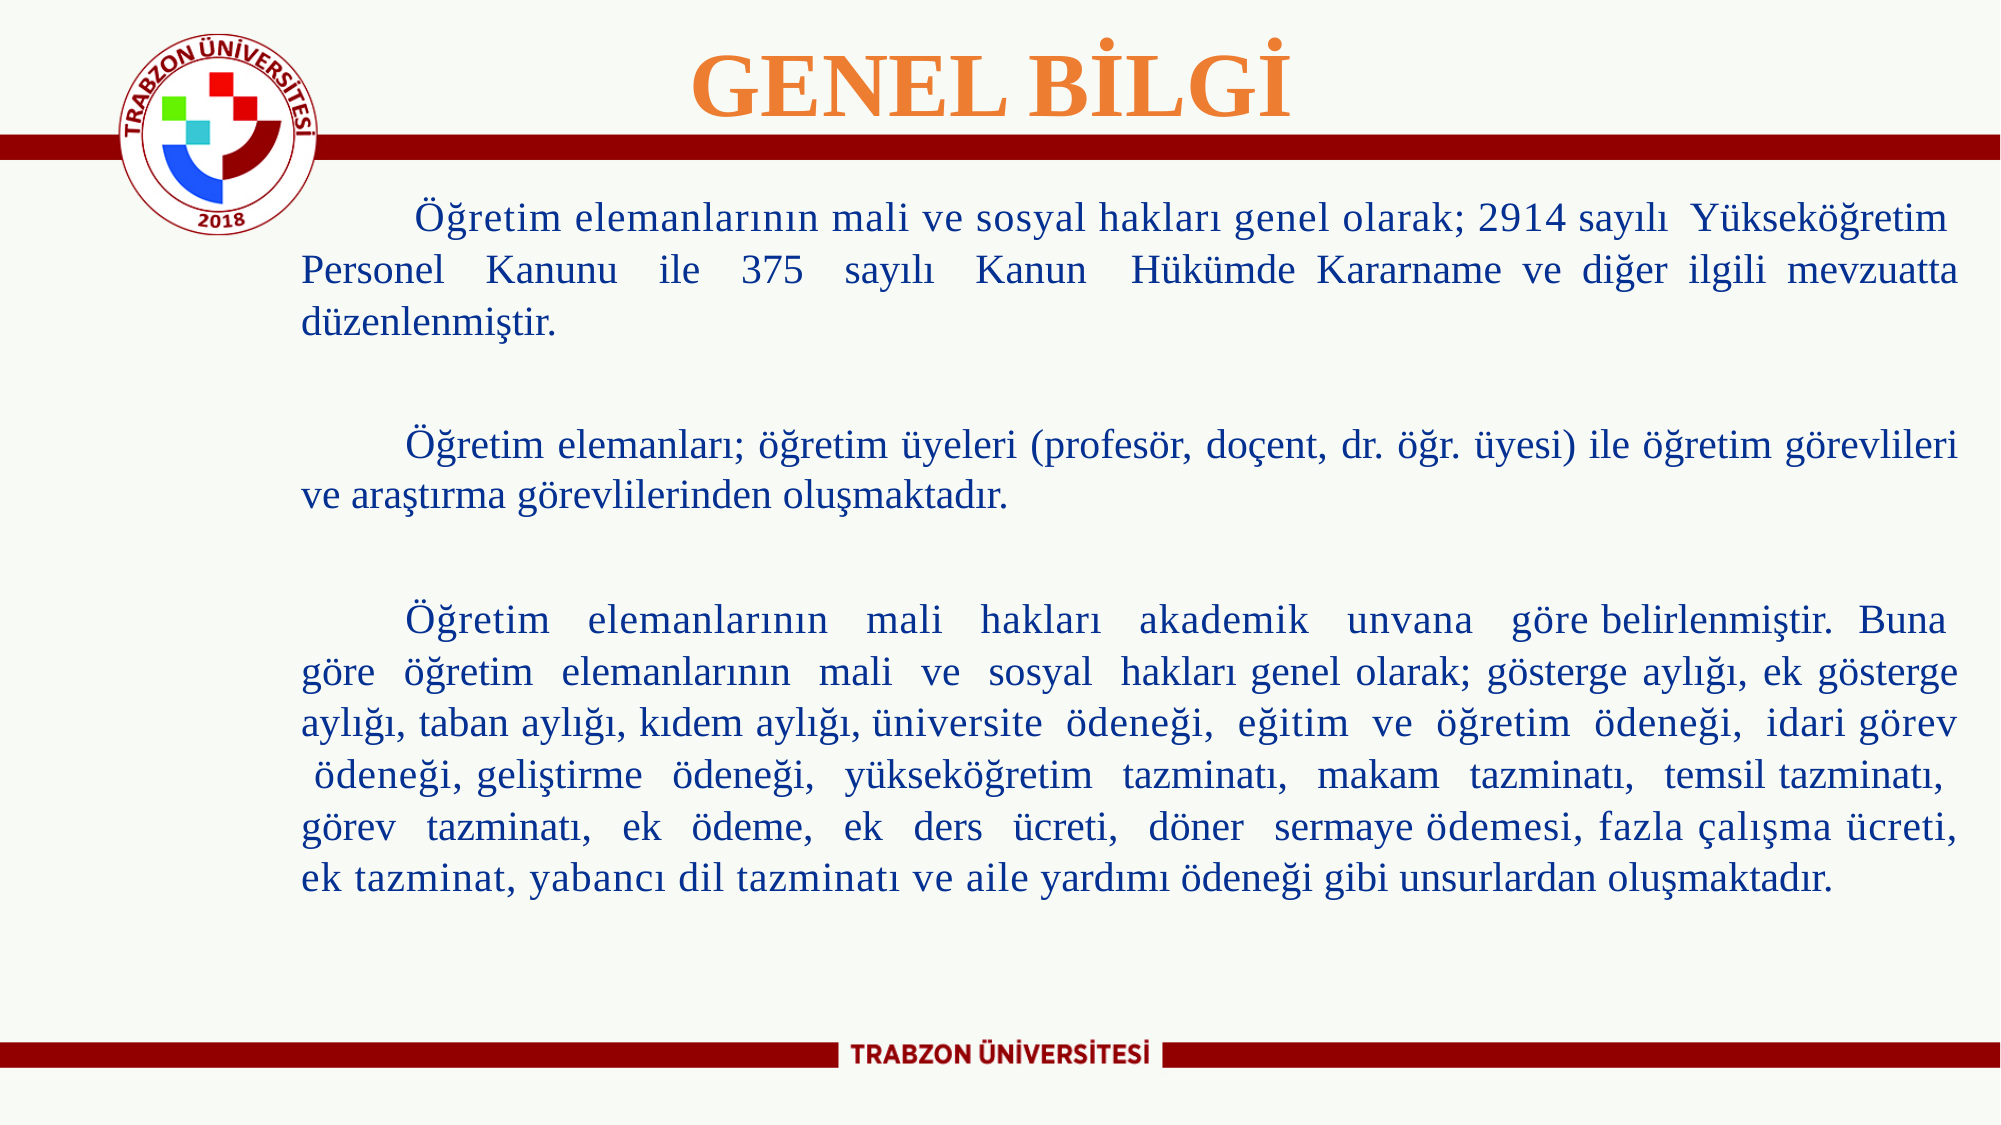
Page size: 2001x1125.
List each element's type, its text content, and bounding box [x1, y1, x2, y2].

picture [0, 0, 2001, 1125]
list Öğretim elemanlarının mali ve sosyal hakları genel olarak; 2914 sayılı Yükseköğretim Personel Kanunu ile 375 sayılı Kanun Hükümde Kararname ve diğer ilgili mevzuatta düzenlenmiştir. Öğretim elemanları; öğretim üyeleri (profesör, doçent, dr. öğr. üyesi) ile öğretim görevlileri ve araştırma görevlilerinden oluşmaktadır. Öğretim elemanlarının mali hakları akademik unvana göre belirlenmiştir. Buna göre öğretim elemanlarının mali ve sosyal hakları genel olarak; gösterge aylığı, ek gösterge aylığı, taban aylığı, kıdem aylığı, üniversite ödeneği, eğitim ve öğretim ödeneği, idari görev ödeneği, geliştirme ödeneği, yükseköğretim tazminatı, makam tazminatı, temsil tazminatı, görev tazminatı, ek ödeme, ek ders ücreti, döner sermaye ödemesi, fazla çalışma ücreti, ek tazminat, yabancı dil tazminatı ve aile yardımı ödeneği gibi unsurlardan oluşmaktadır. [286, 180, 1974, 1023]
title GENEL BİLGİ [674, 32, 2000, 250]
